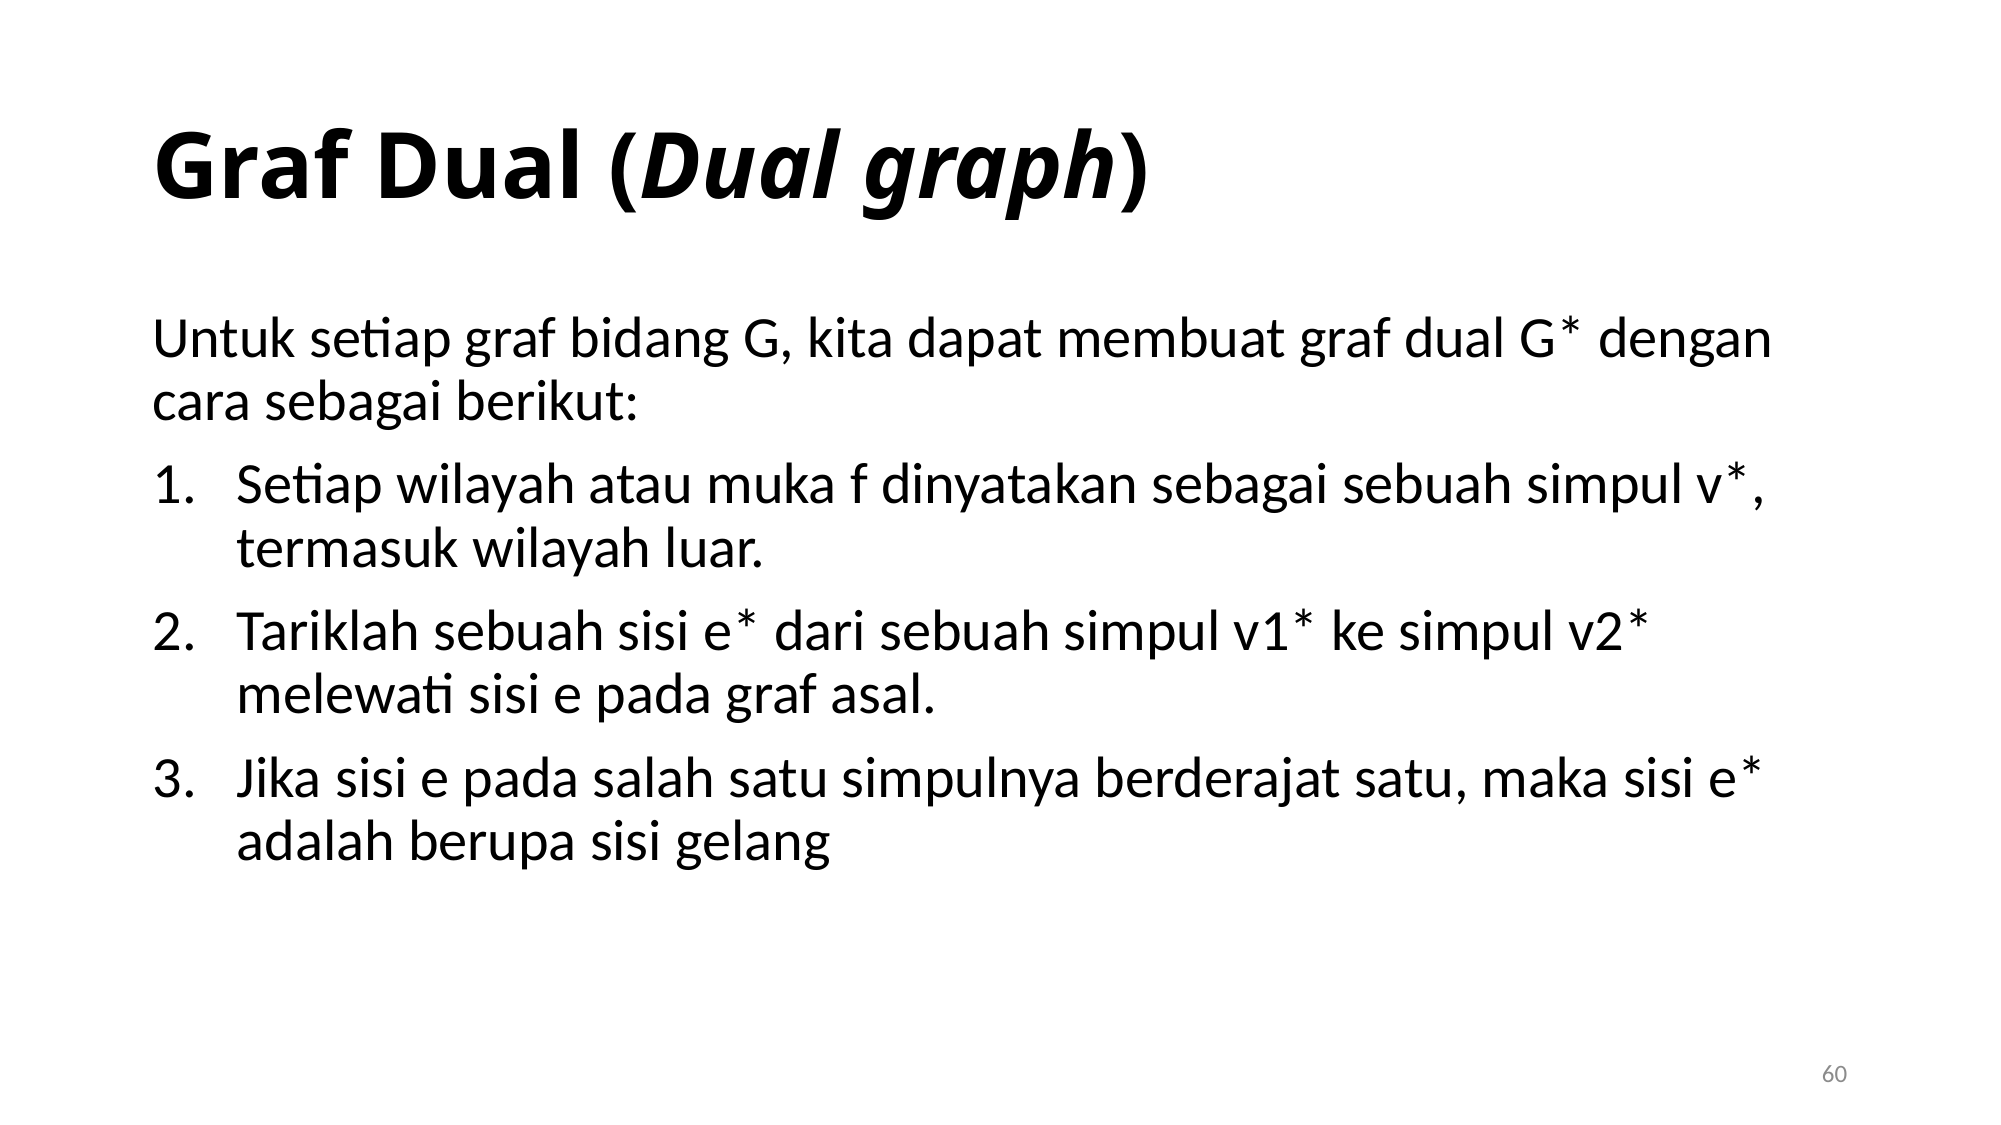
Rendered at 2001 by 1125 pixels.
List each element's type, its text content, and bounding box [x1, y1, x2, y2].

slide_number 60 [1412, 1042, 1863, 1103]
title Graf Dual (Dual graph) [137, 59, 1863, 278]
list Untuk setiap graf bidang G, kita dapat membuat graf dual G* dengan cara sebagai berikut: Setiap wilayah atau muka f dinyatakan sebagai sebuah simpul v*, termasuk wilayah luar. Tariklah sebuah sisi e* dari sebuah simpul v1* ke simpul v2* melewati sisi e pada graf asal. Jika sisi e pada salah satu simpulnya berderajat satu, maka sisi e* adalah berupa sisi gelang [137, 299, 1863, 1014]
